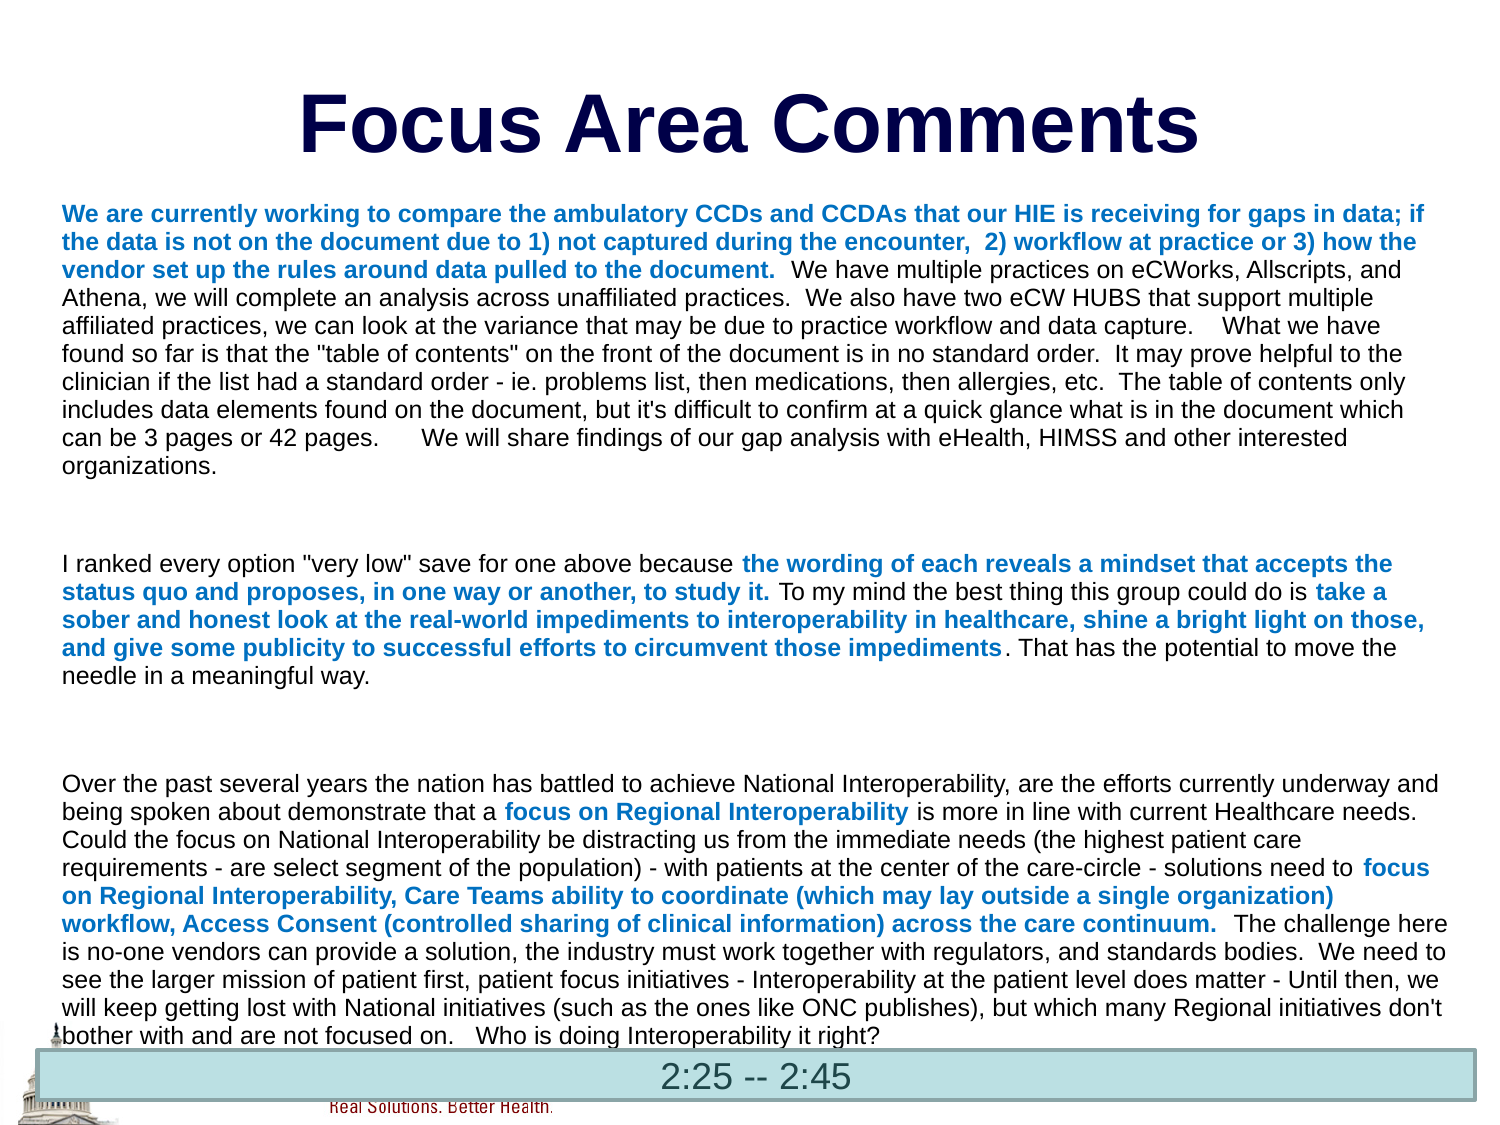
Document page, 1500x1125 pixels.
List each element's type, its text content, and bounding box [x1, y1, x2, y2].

table_cell Over the past several years the nation has battled to achieve National Interoperability, are the efforts currently underway and being spoken about demonstrate that a focus on Regional Interoperability is more in line with current Healthcare needs. Could the focus on National Interoperability be distracting us from the immediate needs (the highest patient care requirements - are select segment of the population) - with patients at the center of the care-circle - solutions need to focus on Regional Interoperability, Care Teams ability to coordinate (which may lay outside a single organization) workflow, Access Consent (controlled sharing of clinical information) across the care continuum. The challenge here is no-one vendors can provide a solution, the industry must work together with regulators, and standards bodies. We need to see the larger mission of patient first, patient focus initiatives - Interoperability at the patient level does matter - Until then, we will keep getting lost with National initiatives (such as the ones like ONC publishes), but which many Regional initiatives don't bother with and are not focused on. Who is doing Interoperability it right? [39, 720, 1473, 1048]
title Focus Area Comments [75, 24, 1425, 170]
text_box 2:25 -- 2:45 [35, 1048, 1477, 1102]
table_header We are currently working to compare the ambulatory CCDs and CCDAs that our HIE is receiving for gaps in data; if the data is not on the document due to 1) not captured during the encounter, 2) workflow at practice or 3) how the vendor set up the rules around data pulled to the document. We have multiple practices on eCWorks, Allscripts, and Athena, we will complete an analysis across unaffiliated practices. We also have two eCW HUBS that support multiple affiliated practices, we can look at the variance that may be due to practice workflow and data capture. What we have found so far is that the "table of contents" on the front of the document is in no standard order. It may prove helpful to the clinician if the list had a standard order - ie. problems list, then medications, then allergies, etc. The table of contents only includes data elements found on the document, but it's difficult to confirm at a quick glance what is in the document which can be 3 pages or 42 pages. We will share findings of our gap analysis with eHealth, HIMSS and other interested organizations. [39, 170, 1473, 510]
table_cell I ranked every option "very low" save for one above because the wording of each reveals a mindset that accepts the status quo and proposes, in one way or another, to study it. To my mind the best thing this group could do is take a sober and honest look at the real-world impediments to interoperability in healthcare, shine a bright light on those, and give some publicity to successful efforts to circumvent those impediments. That has the potential to move the needle in a meaningful way. [39, 510, 1473, 720]
picture [0, 1021, 575, 1125]
